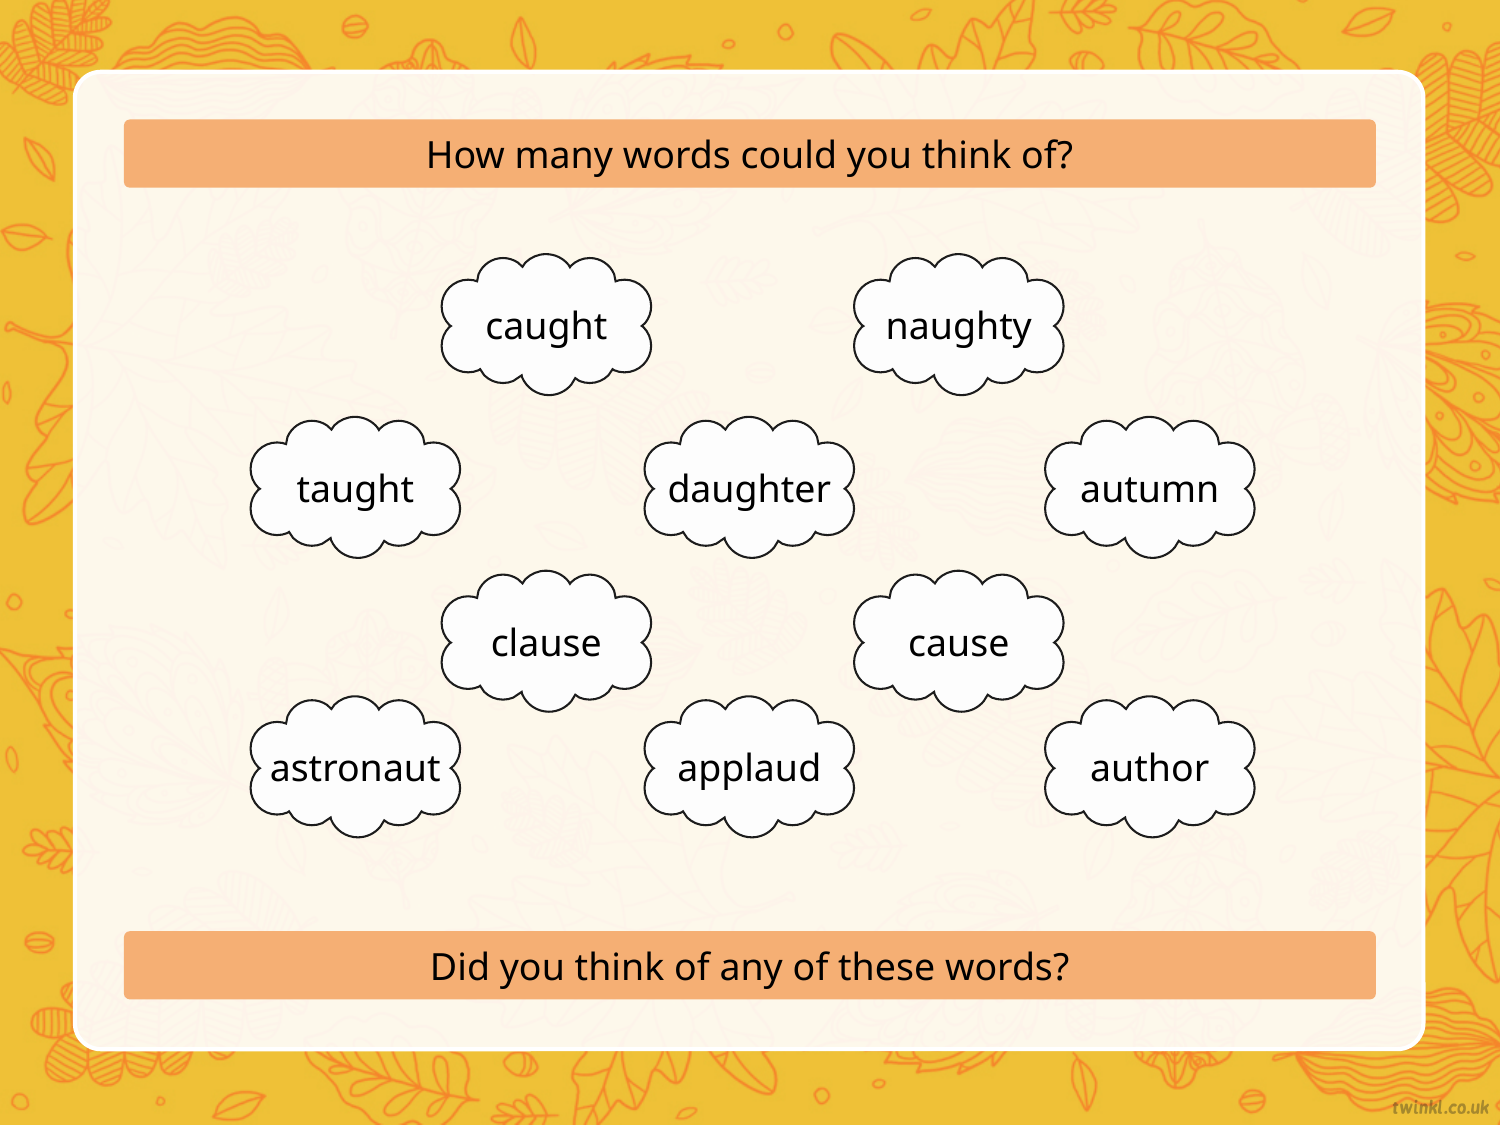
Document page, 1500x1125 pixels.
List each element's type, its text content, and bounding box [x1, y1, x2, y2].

text_box astronaut [249, 695, 462, 839]
text_box How many words could you think of? [122, 118, 1378, 189]
text_box clause [440, 569, 653, 713]
picture [0, 0, 1500, 1125]
text_box cause [853, 569, 1065, 713]
text_box caught [440, 253, 653, 397]
text_box naughty [853, 253, 1065, 397]
text_box author [1044, 695, 1256, 839]
text_box Did you think of any of these words? [122, 930, 1378, 1001]
text_box autumn [1044, 415, 1256, 559]
text_box applaud [643, 695, 856, 839]
text_box taught [249, 415, 462, 559]
text_box daughter [643, 415, 856, 559]
